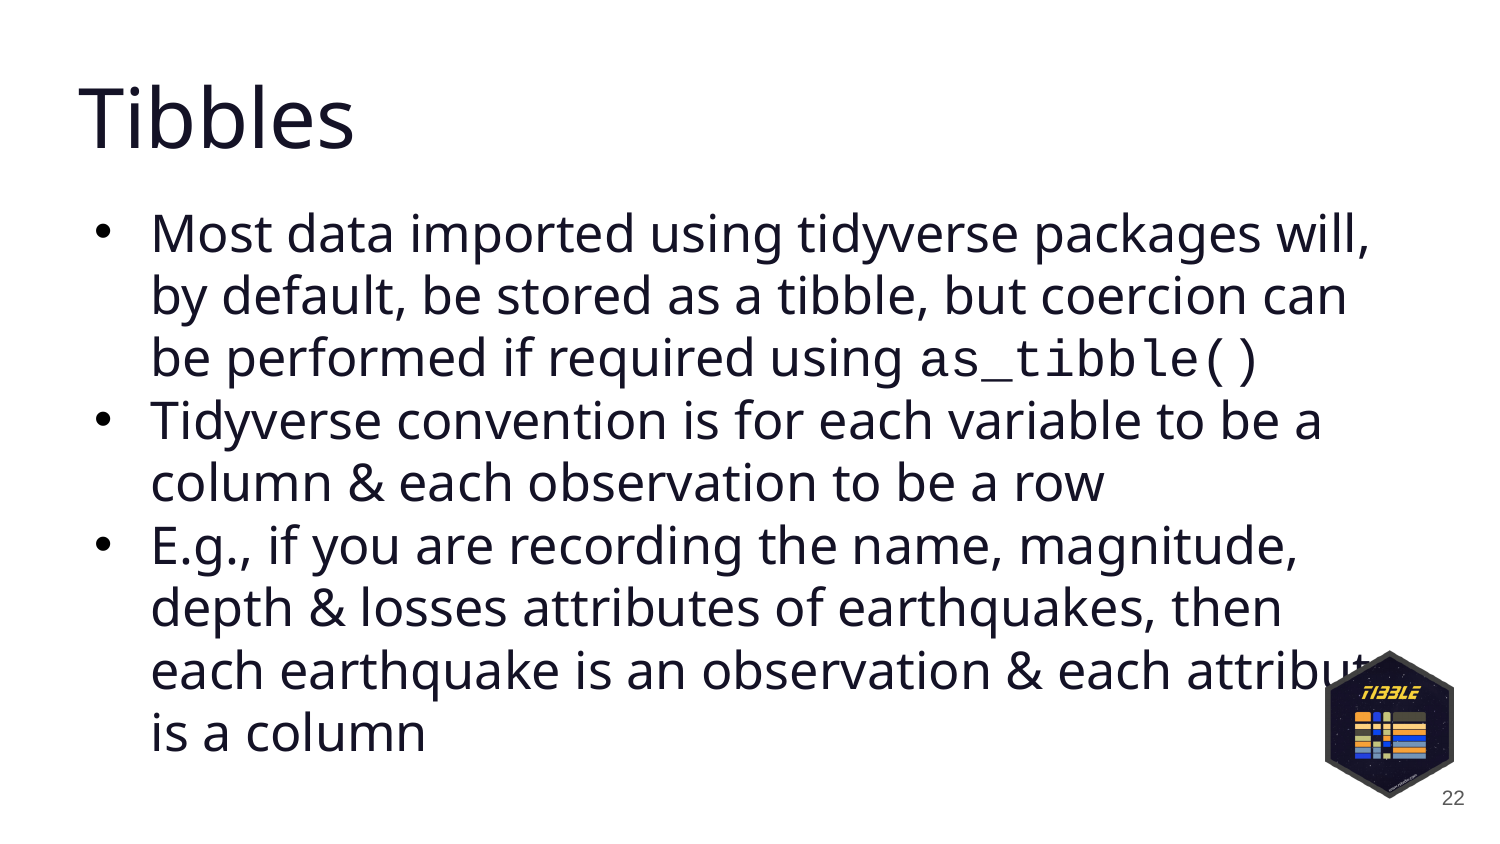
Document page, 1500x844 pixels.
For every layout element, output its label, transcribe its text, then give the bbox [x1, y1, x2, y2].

slide_number 22 [1389, 764, 1480, 830]
picture [1325, 650, 1454, 799]
text_box Most data imported using tidyverse packages will, by default, be stored as a tibble, but coercion can be performed if required using as_tibble() Tidyverse convention is for each variable to be a column & each observation to be a row E.g., if you are recording the name, magnitude, depth & losses attributes of earthquakes, then each earthquake is an observation & each attribute is a column [79, 192, 1425, 770]
text_box Tibbles [63, 58, 372, 173]
